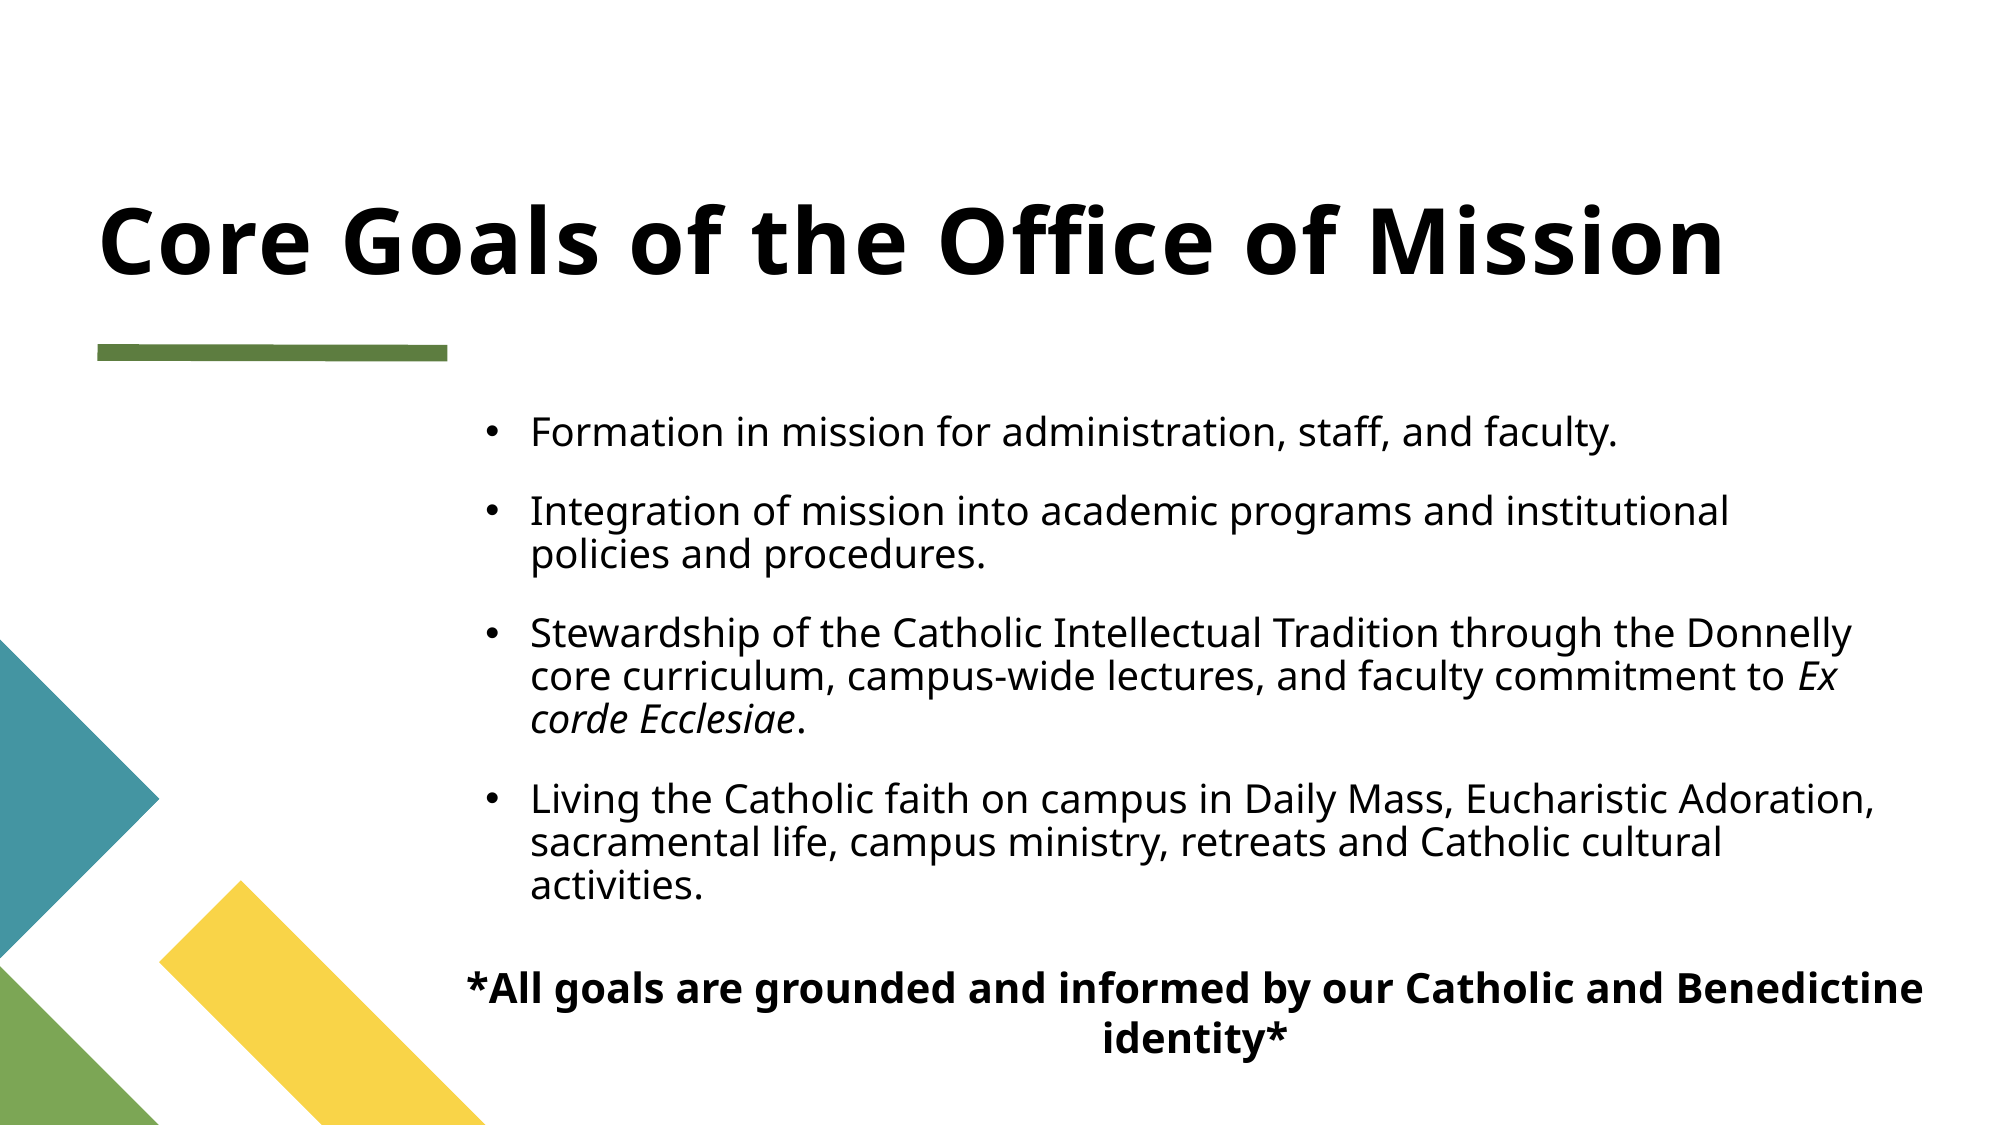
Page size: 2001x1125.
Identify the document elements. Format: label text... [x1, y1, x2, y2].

title Core Goals of the Office of Mission [97, 16, 1882, 293]
list Formation in mission for administration, staff, and faculty. Integration of mission into academic programs and institutional policies and procedures. Stewardship of the Catholic Intellectual Tradition through the Donnelly core curriculum, campus-wide lectures, and faculty commitment to Ex corde Ecclesiae. Living the Catholic faith on campus in Daily Mass, Eucharistic Adoration, sacramental life, campus ministry, retreats and Catholic cultural activities. [485, 374, 1882, 910]
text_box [0, 639, 486, 1125]
text_box *All goals are grounded and informed by our Catholic and Benedictine identity* [486, 954, 1950, 1070]
